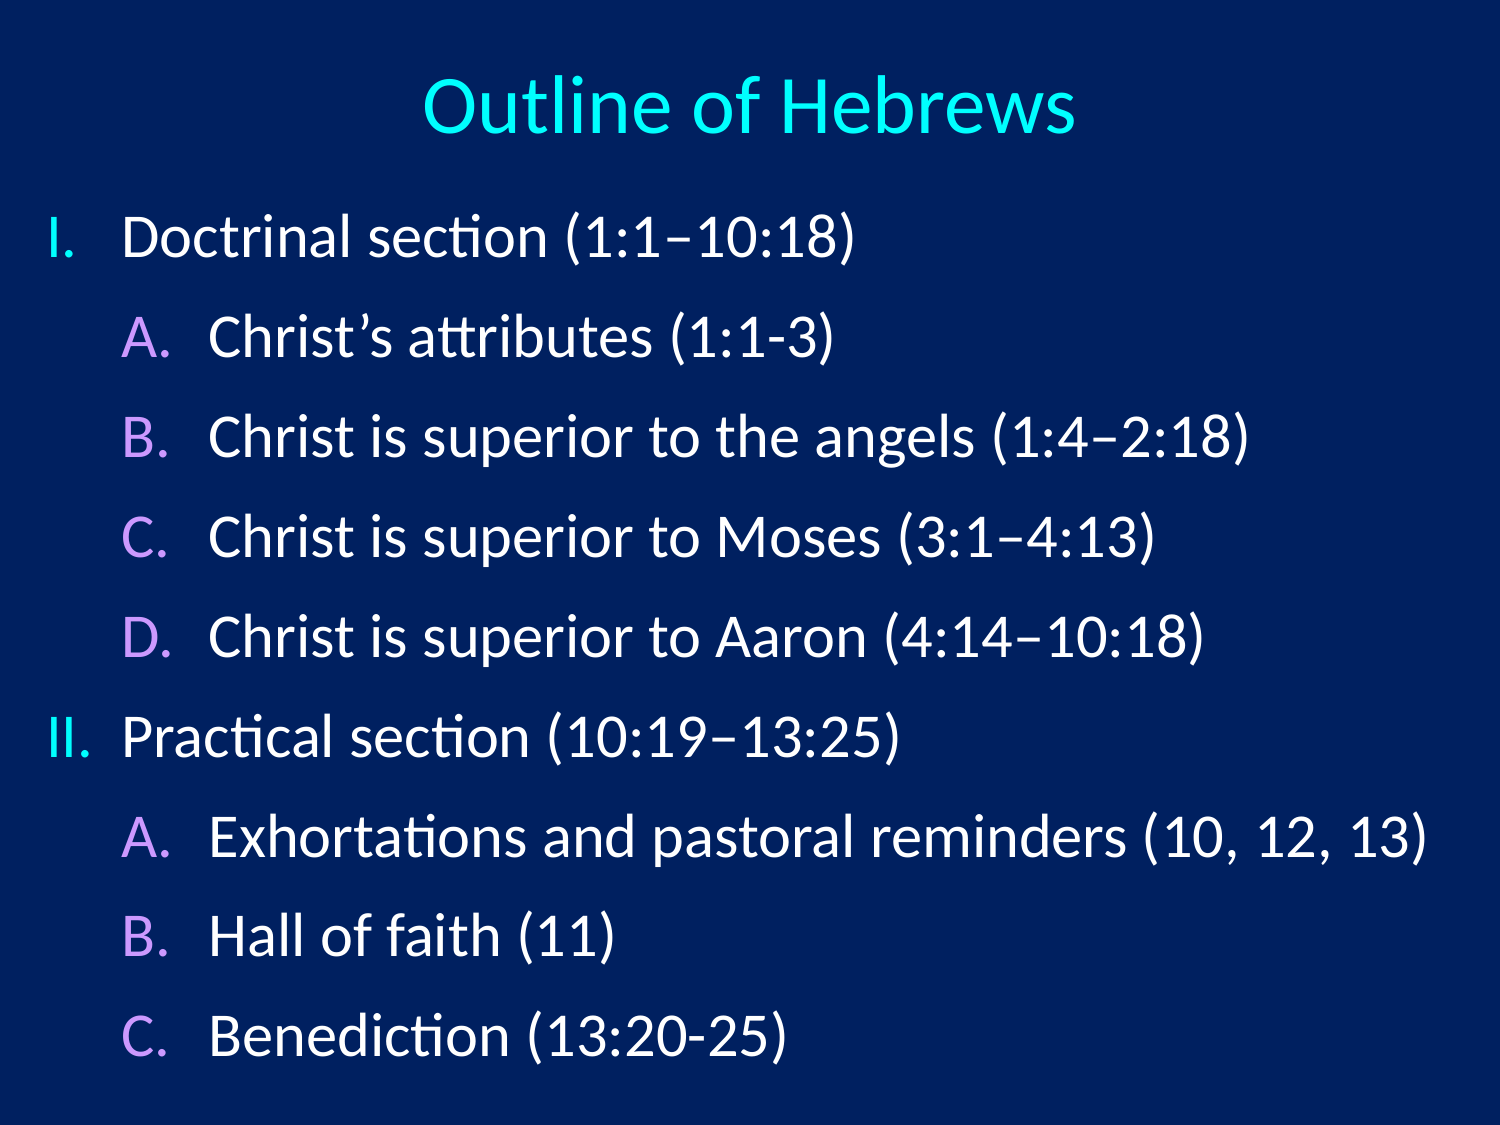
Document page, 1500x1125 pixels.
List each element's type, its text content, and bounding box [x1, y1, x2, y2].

title Outline of Hebrews [112, 37, 1388, 163]
list Doctrinal section (1:1–10:18) Christ’s attributes (1:1-3) Christ is superior to the angels (1:4–2:18) Christ is superior to Moses (3:1–4:13) Christ is superior to Aaron (4:14–10:18) Practical section (10:19–13:25) Exhortations and pastoral reminders (10, 12, 13) Hall of faith (11) Benediction (13:20-25) [30, 187, 1469, 1063]
